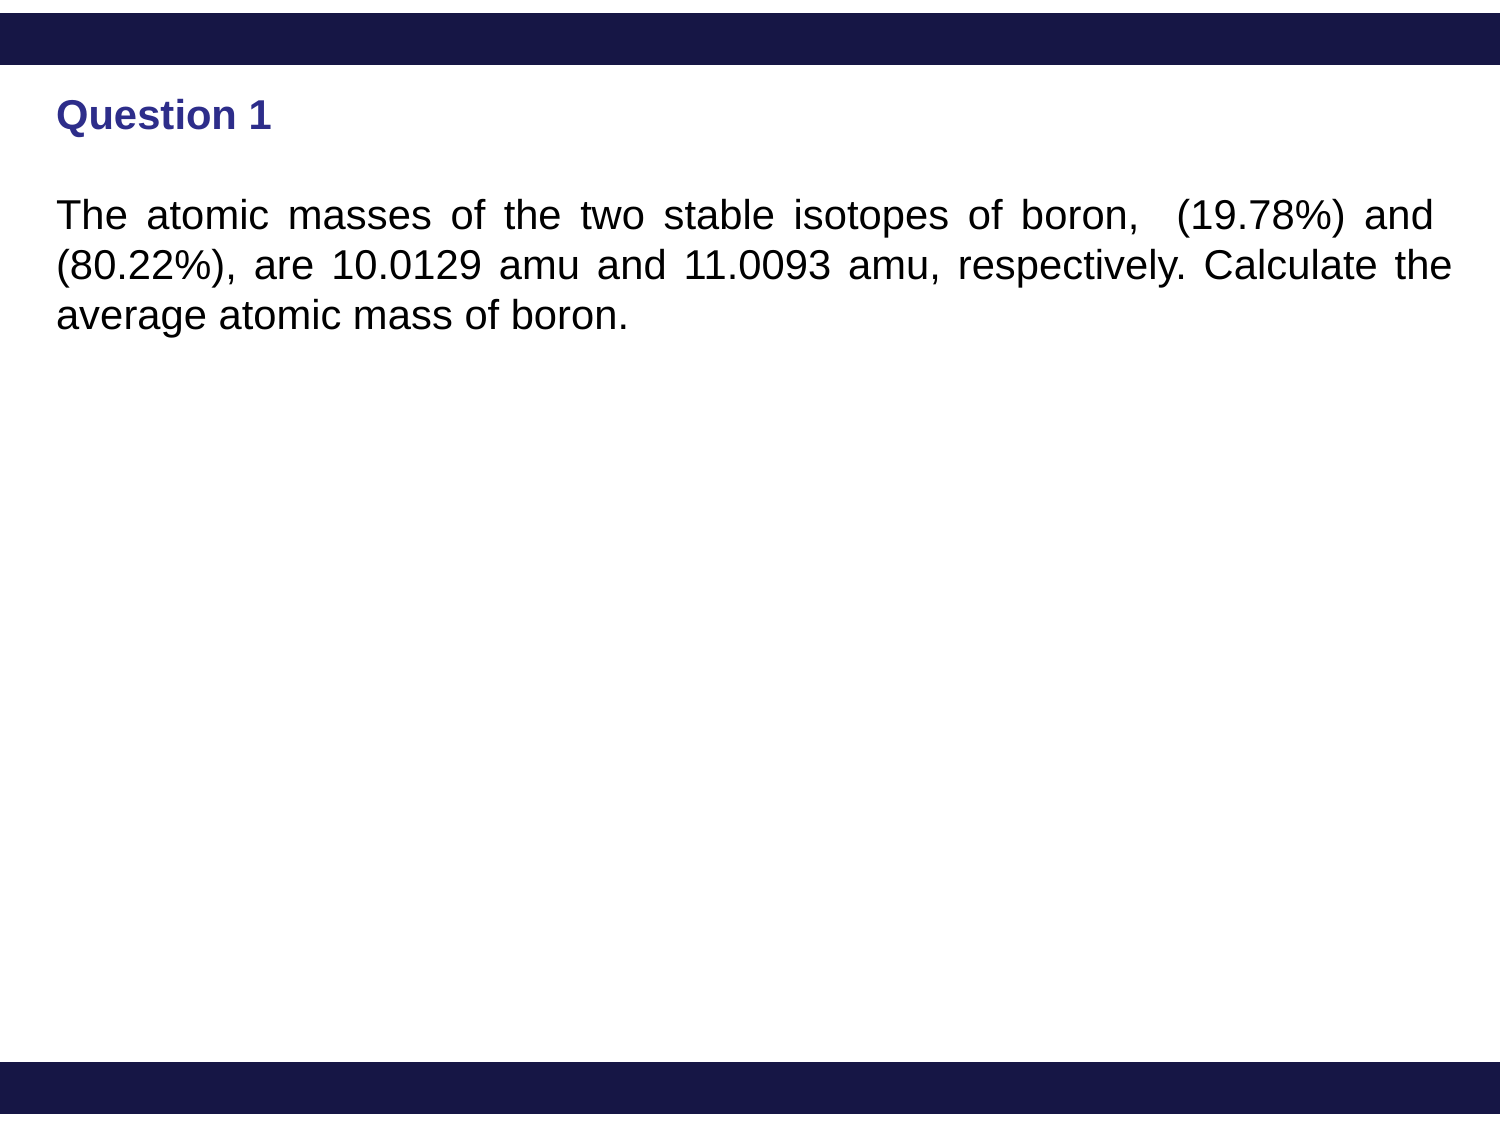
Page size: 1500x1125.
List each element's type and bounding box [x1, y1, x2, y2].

text_box [0, 1062, 1500, 1113]
text_box [0, 14, 1500, 65]
